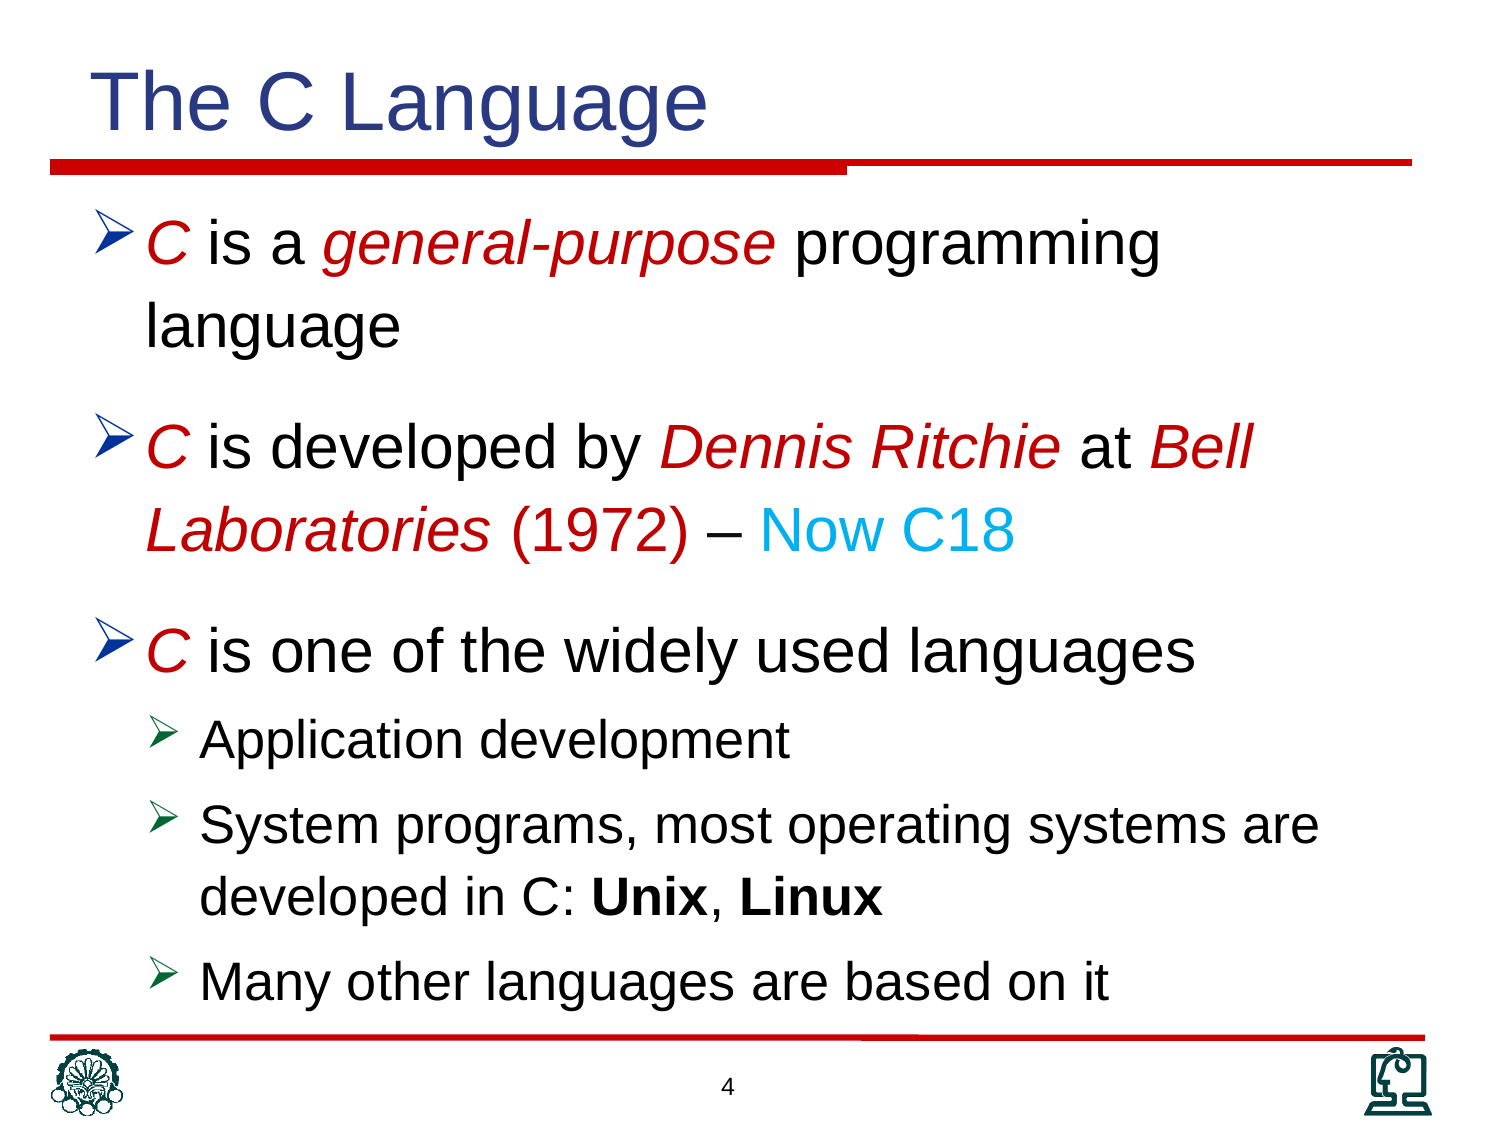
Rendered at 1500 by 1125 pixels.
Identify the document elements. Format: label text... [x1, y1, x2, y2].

text_box C is a general-purpose programming language C is developed by Dennis Ritchie at Bell Laboratories (1972) – Now C18 C is one of the widely used languages Application development System programs, most operating systems are developed in C: Unix, Linux Many other languages are based on it [74, 187, 1425, 1063]
text_box 4 [650, 1063, 750, 1103]
text_box The C Language [74, 24, 1425, 155]
picture [1362, 1045, 1438, 1119]
picture [50, 1047, 125, 1118]
